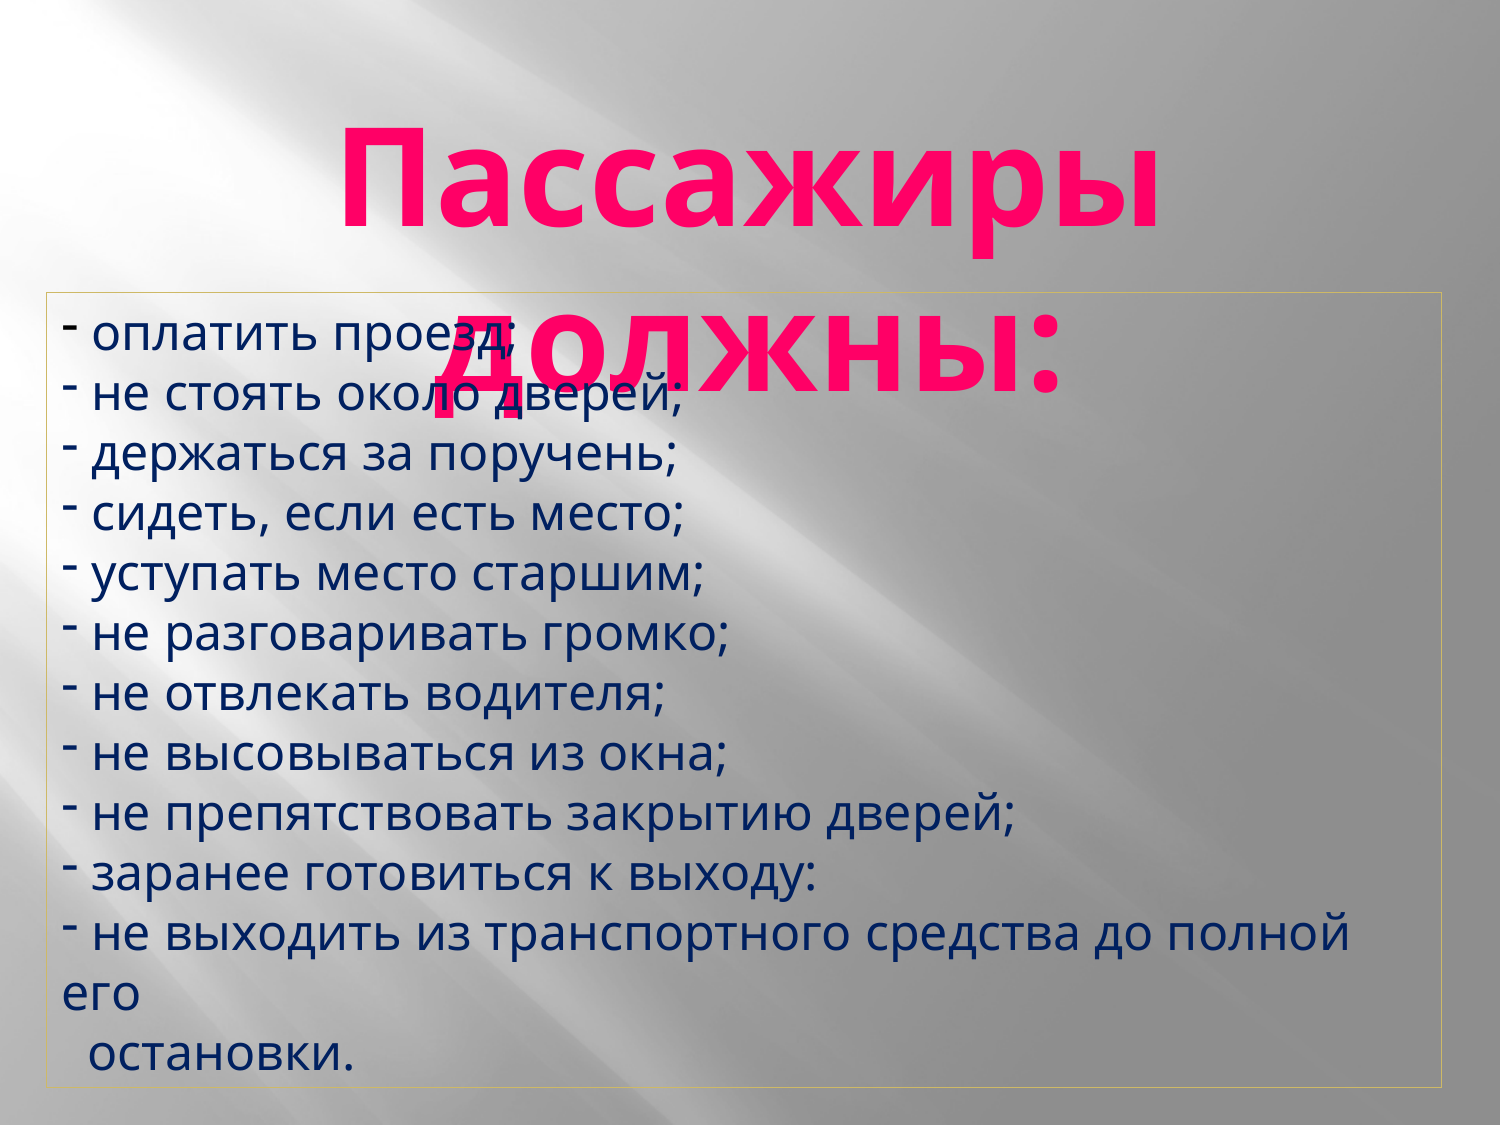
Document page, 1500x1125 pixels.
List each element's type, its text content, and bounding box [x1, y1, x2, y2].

text_box оплатить проезд; не стоять около дверей; держаться за поручень; сидеть, если есть место; уступать место старшим; не разговаривать громко; не отвлекать водителя; не высовываться из окна; не препятствовать закрытию дверей; заранее готовиться к выходу: не выходить из транспортного средства до полной его остановки. [46, 292, 1442, 1088]
text_box Пассажиры должны: [35, 81, 1465, 427]
